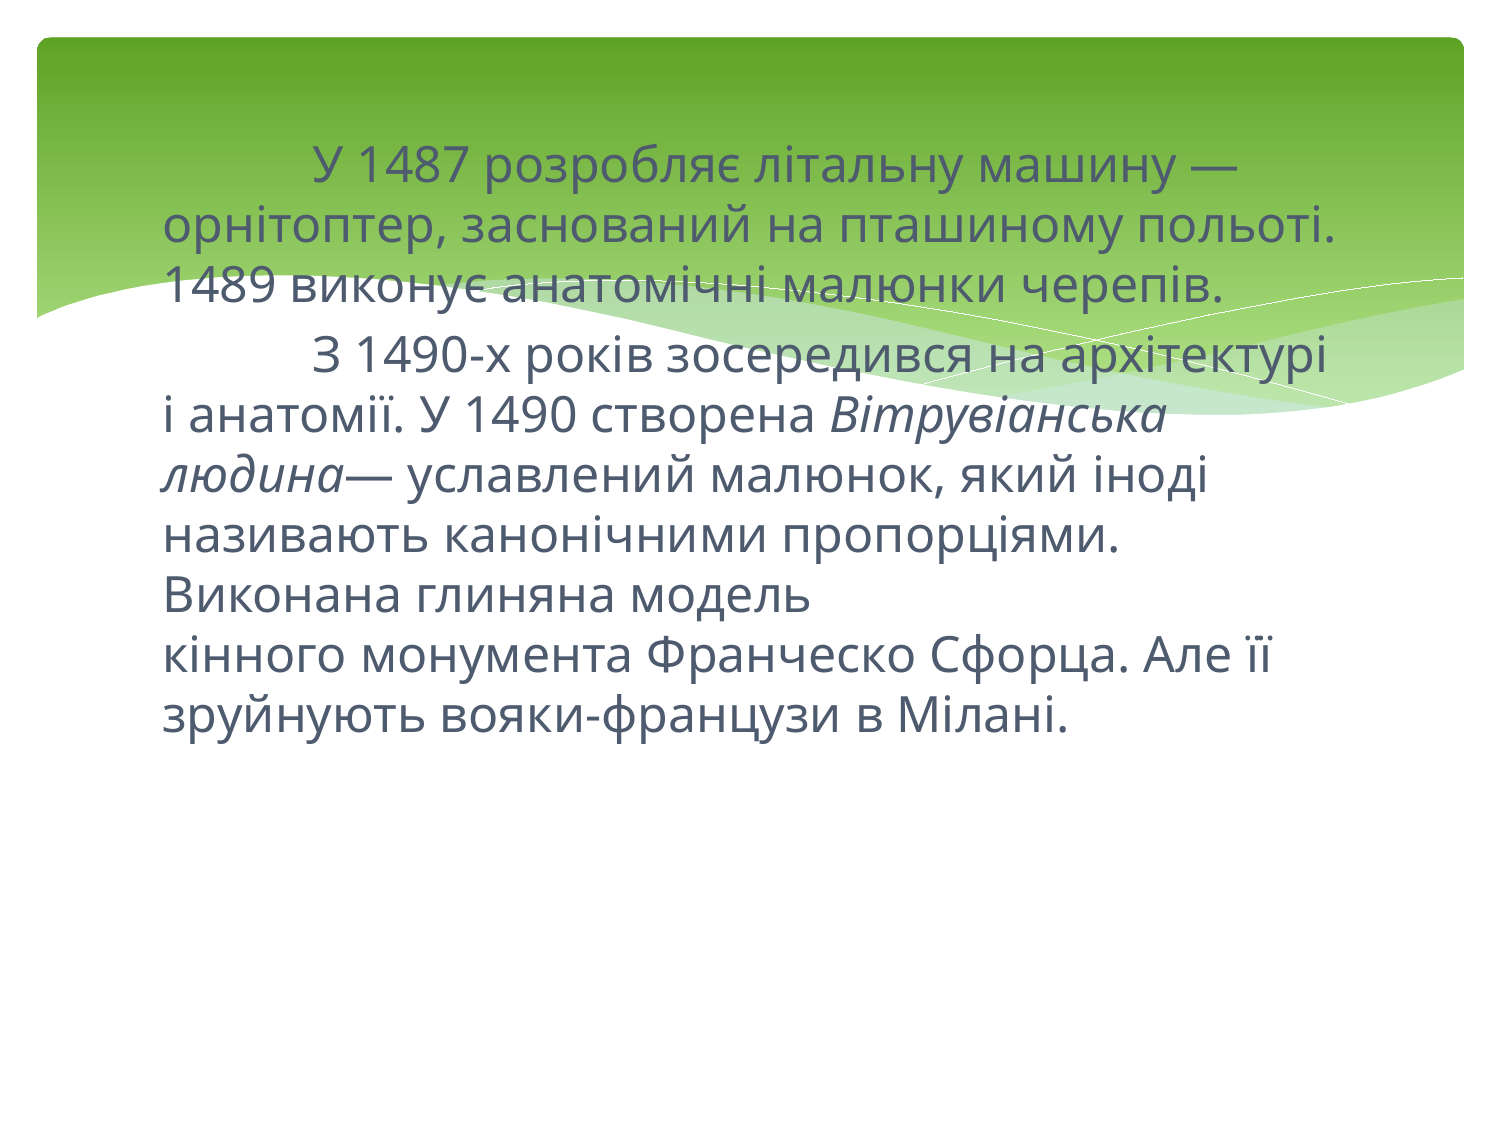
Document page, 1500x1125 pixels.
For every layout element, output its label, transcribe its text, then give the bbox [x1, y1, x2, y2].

list У 1487 розробляє літальну машину — орнітоптер, заснований на пташиному польоті. 1489 виконує анатомічні малюнки черепів. З 1490-х років зосередився на архітектурі і анатомії. У 1490 створена Вітрувіанська людина— уславлений малюнок, який іноді називають канонічними пропорціями. Виконана глиняна модель кінного монумента Франческо Сфорца. Але її зруйнують вояки-французи в Мілані. [147, 125, 1363, 1041]
